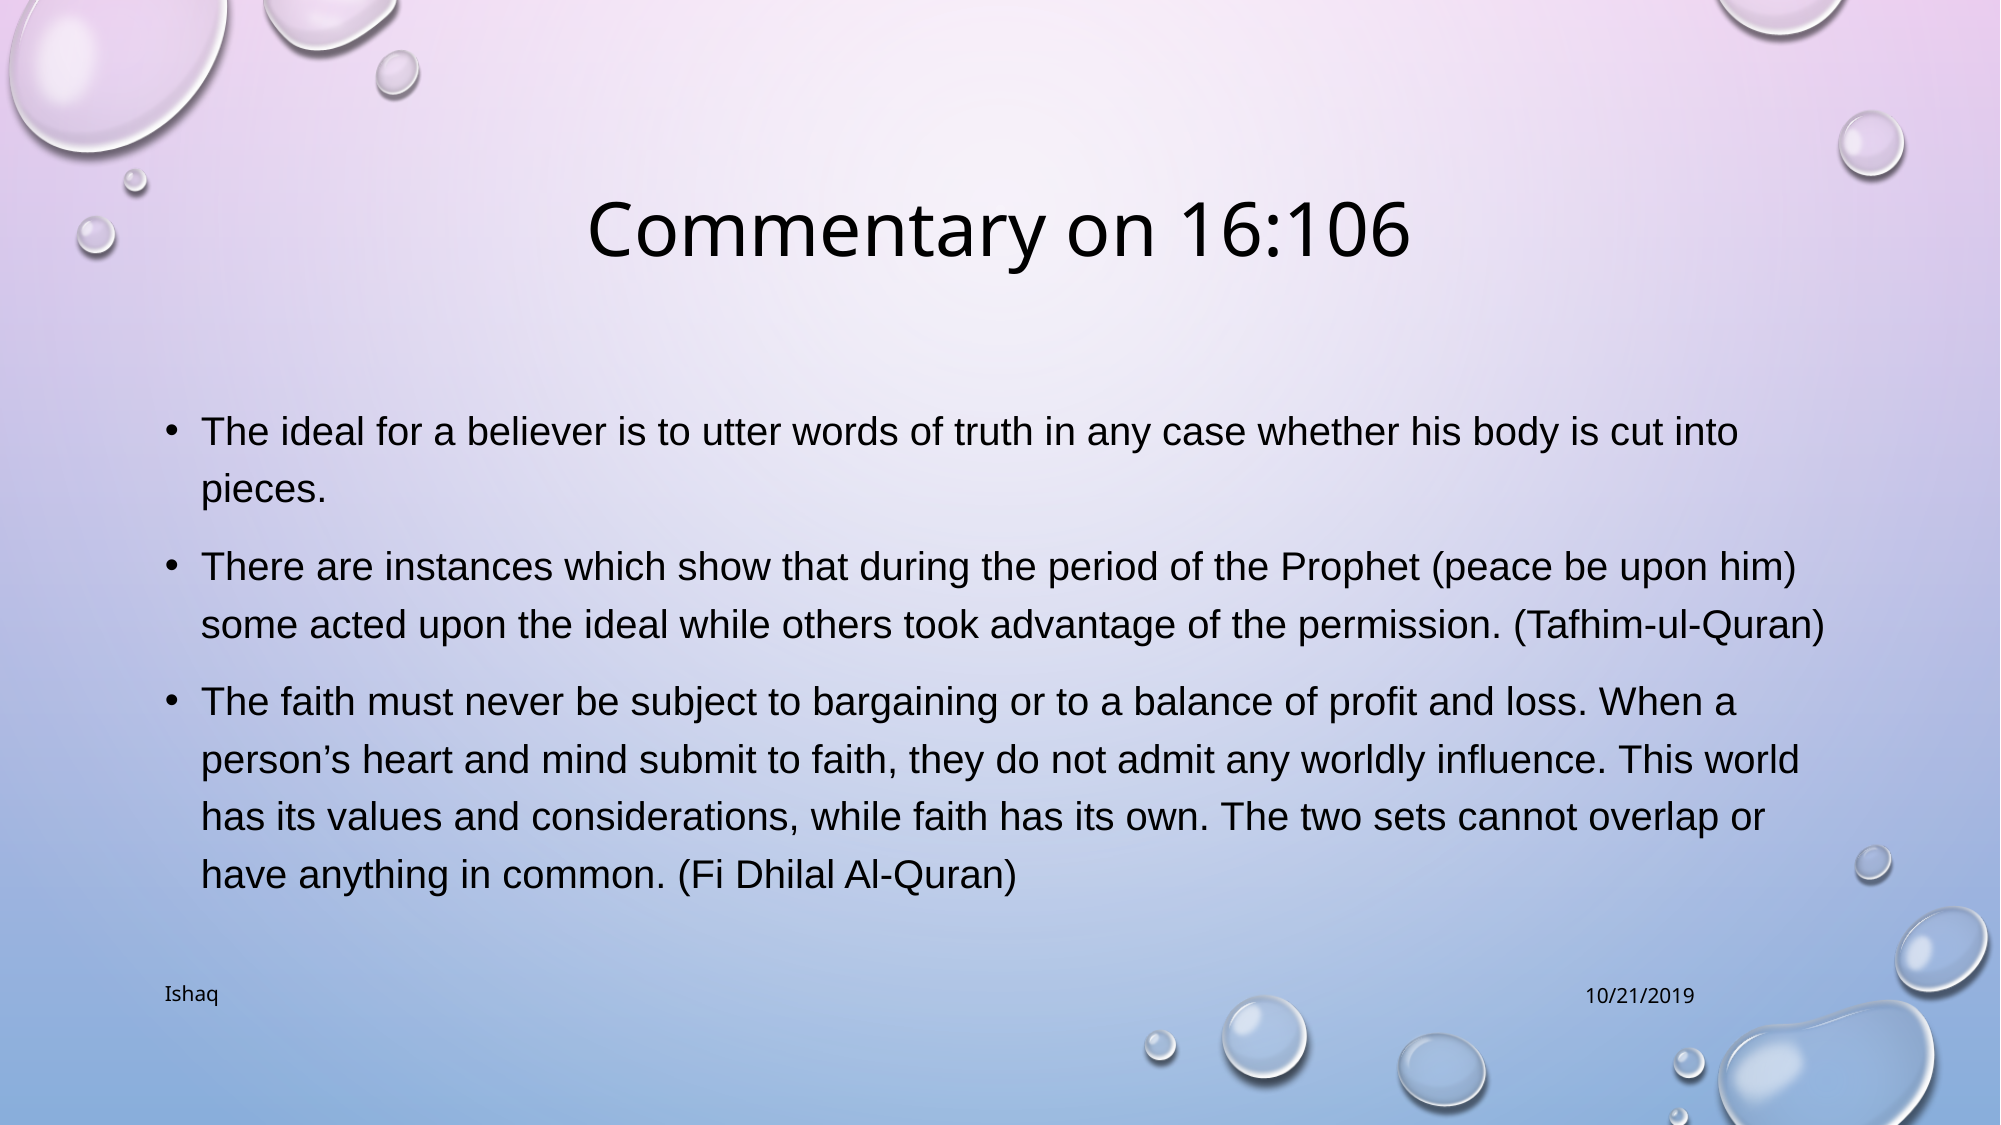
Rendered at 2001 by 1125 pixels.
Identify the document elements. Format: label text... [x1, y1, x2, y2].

footer Ishaq [149, 965, 1245, 1025]
title Commentary on 16:106 [149, 101, 1851, 364]
picture [0, 0, 2000, 1125]
list The ideal for a believer is to utter words of truth in any case whether his body is cut into pieces. There are instances which show that during the period of the Prophet (peace be upon him) some acted upon the ideal while others took advantage of the permission. (Tafhim-ul-Quran) The faith must never be subject to bargaining or to a balance of profit and loss. When a person’s heart and mind submit to faith, they do not admit any worldly influence. This world has its values and considerations, while faith has its own. The two sets cannot overlap or have anything in common. (Fi Dhilal Al-Quran) [149, 388, 1850, 950]
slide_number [1259, 965, 1710, 1025]
